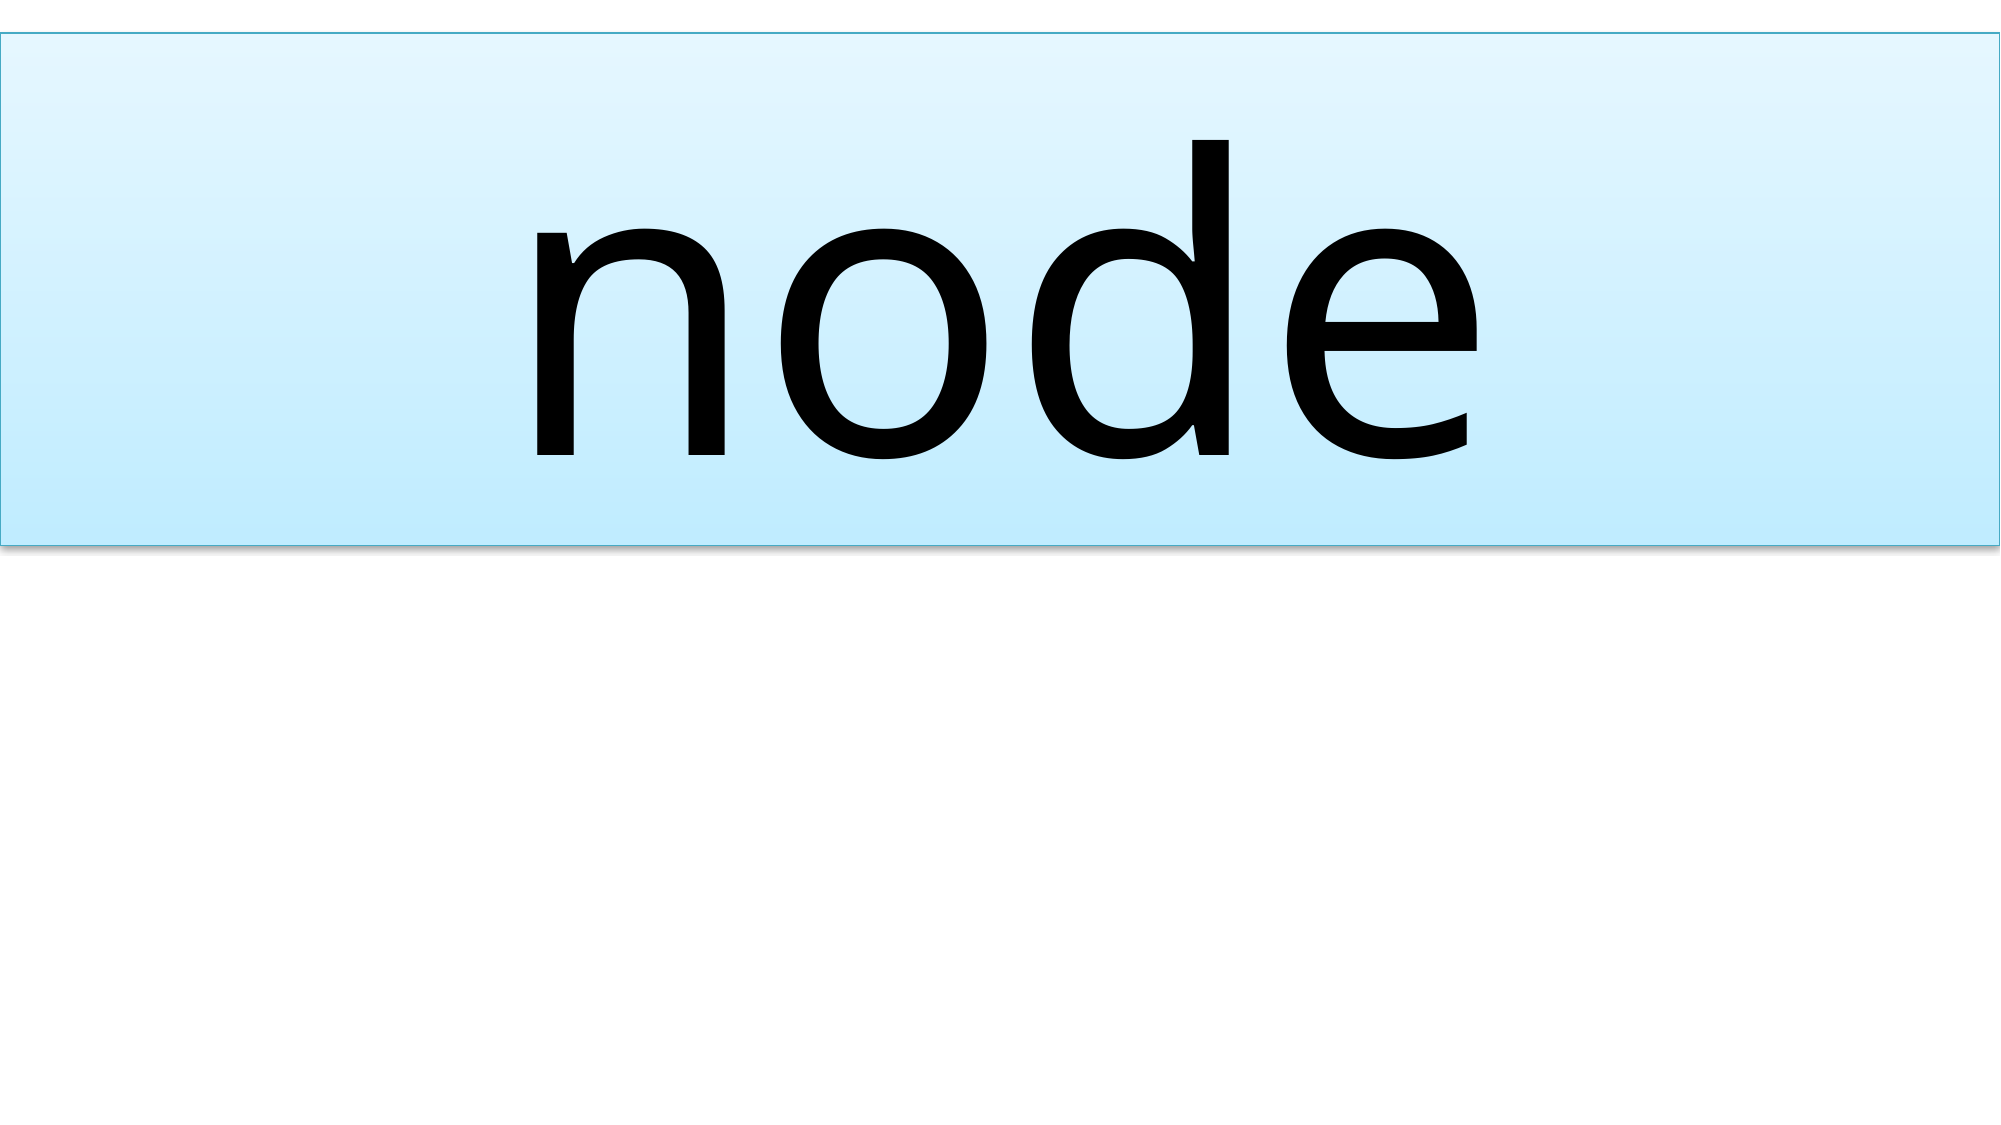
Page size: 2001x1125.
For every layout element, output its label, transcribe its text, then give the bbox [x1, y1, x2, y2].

text_box node [0, 32, 2000, 546]
